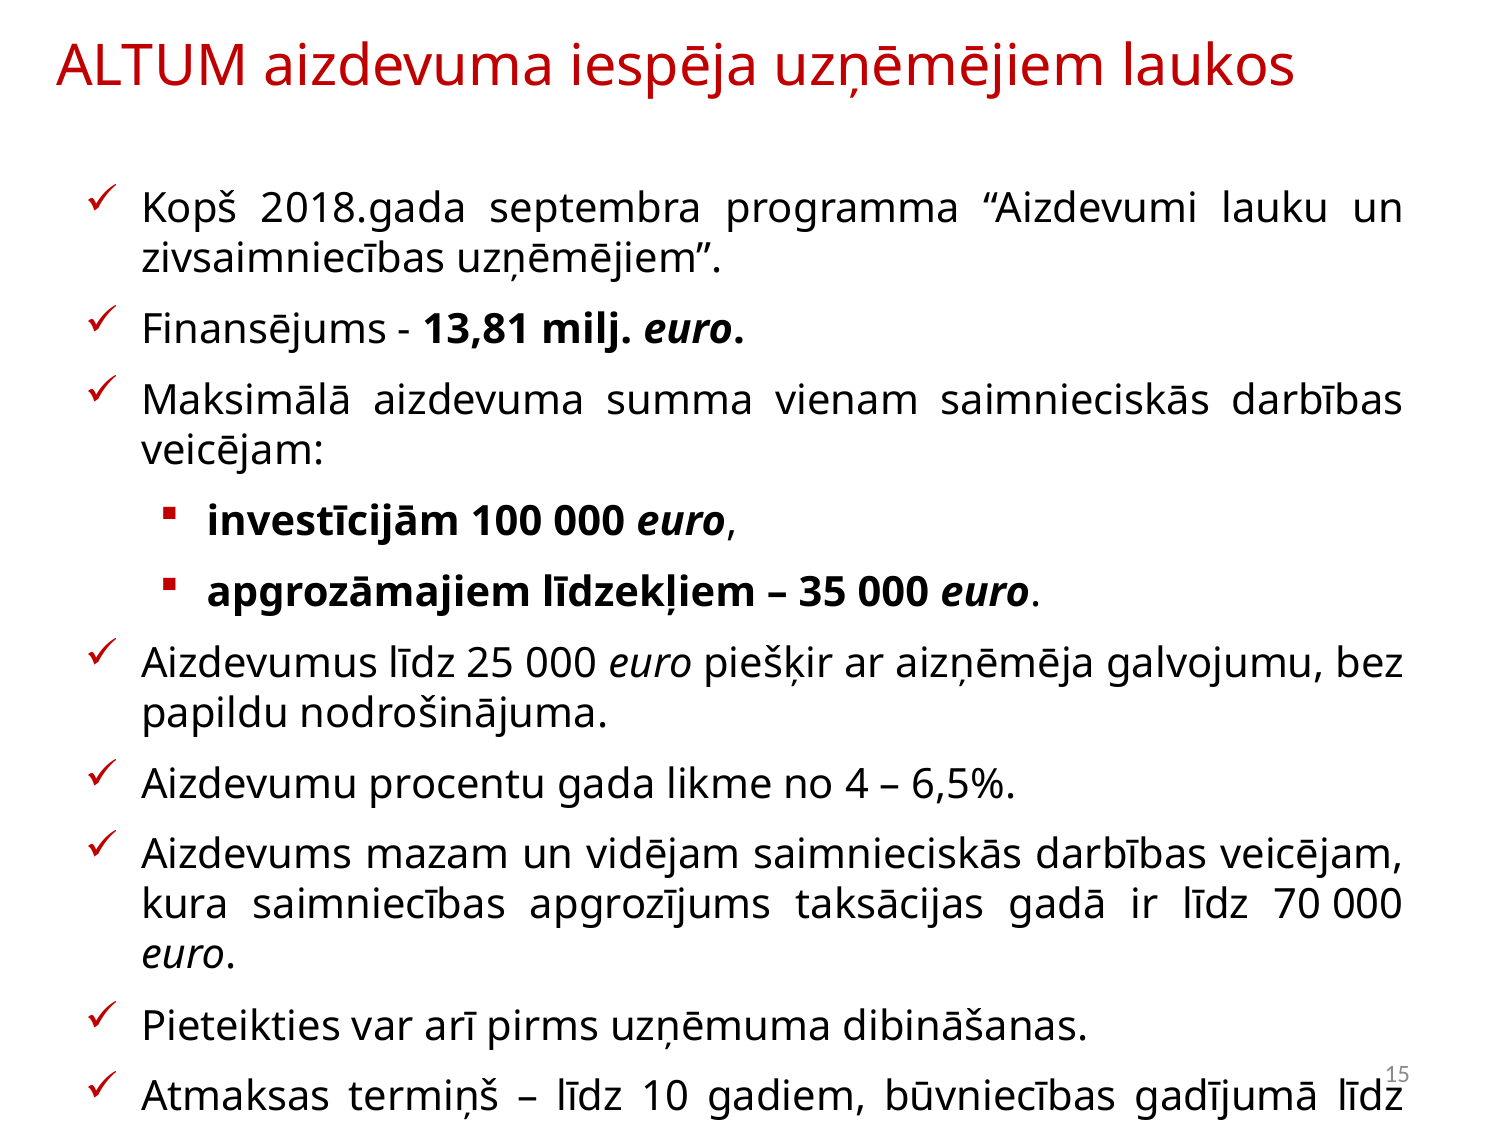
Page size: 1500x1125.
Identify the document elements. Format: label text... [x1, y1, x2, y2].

slide_number 15 [1074, 1042, 1425, 1103]
title ALTUM aizdevuma iespēja uzņēmējiem laukos [41, 19, 1392, 207]
list Kopš 2018.gada septembra programma “Aizdevumi lauku un zivsaimniecības uzņēmējiem”. Finansējums - 13,81 milj. euro. Maksimālā aizdevuma summa vienam saimnieciskās darbības veicējam: investīcijām 100 000 euro, apgrozāmajiem līdzekļiem – 35 000 euro. Aizdevumus līdz 25 000 euro piešķir ar aizņēmēja galvojumu, bez papildu nodrošinājuma. Aizdevumu procentu gada likme no 4 – 6,5%. Aizdevums mazam un vidējam saimnieciskās darbības veicējam, kura saimniecības apgrozījums taksācijas gadā ir līdz 70 000 euro. Pieteikties var arī pirms uzņēmuma dibināšanas. Atmaksas termiņš – līdz 10 gadiem, būvniecības gadījumā līdz 15 gadiem. [69, 173, 1420, 1103]
